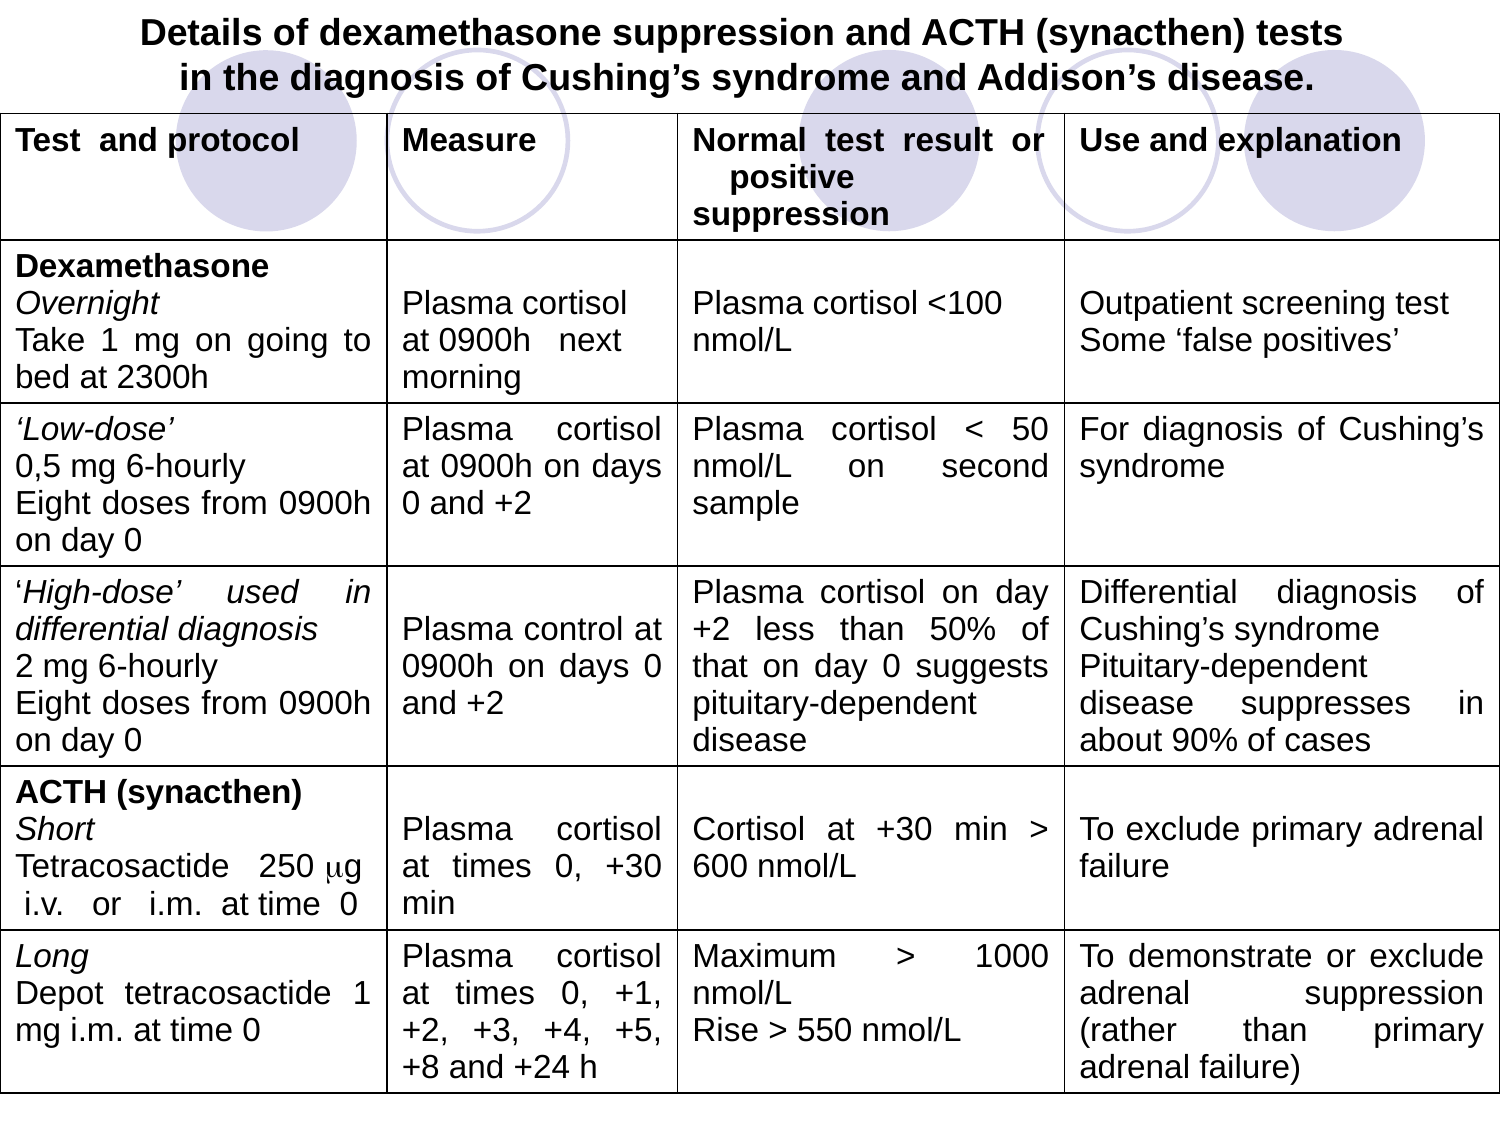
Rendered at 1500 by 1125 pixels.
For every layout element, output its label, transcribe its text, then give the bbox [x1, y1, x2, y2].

table_cell Plasma cortisol on day +2 less than 50% of that on day 0 suggests pituitary-dependent disease [678, 567, 1064, 765]
table_cell Long Depot tetracosactide 1 mg i.m. at time 0 [1, 931, 386, 1092]
text_box Details of dexamethasone suppression and ACTH (synacthen) tests in the diagnosis of Cushing’s syndrome and Addison’s disease. [124, 0, 1370, 105]
table_cell ‘High-dose’ used in differential diagnosis 2 mg 6-hourly Eight doses from 0900h on day 0 [1, 567, 386, 765]
table_cell Plasma cortisol < 50 nmol/L on second sample [678, 404, 1064, 565]
table_cell ACTH (synacthen) Short Tetracosactide 250 g i.v. or i.m. at time 0 [1, 767, 386, 929]
table_header Use and explanation [1065, 114, 1499, 239]
table_cell Plasma cortisol <100 nmol/L [678, 241, 1064, 402]
table_cell Plasma control at 0900h on days 0 and +2 [388, 567, 677, 765]
table_cell For diagnosis of Cushing’s syndrome [1065, 404, 1499, 565]
table_header Measure [388, 114, 677, 239]
table_cell Maximum > 1000 nmol/L Rise > 550 nmol/L [678, 931, 1064, 1092]
table_cell Plasma cortisol at 0900h on days 0 and +2 [388, 404, 677, 565]
table_cell To exclude primary adrenal failure [1065, 767, 1499, 929]
table_cell Cortisol at +30 min > 600 nmol/L [678, 767, 1064, 929]
table_cell Differential diagnosis of Cushing’s syndrome Pituitary-dependent disease suppresses in about 90% of cases [1065, 567, 1499, 765]
table_header Normal test result or positive suppression [678, 114, 1064, 239]
table_cell To demonstrate or exclude adrenal suppression (rather than primary adrenal failure) [1065, 931, 1499, 1092]
table_cell Outpatient screening test Some ‘false positives’ [1065, 241, 1499, 402]
table_cell ‘Low-dose’ 0,5 mg 6-hourly Eight doses from 0900h on day 0 [1, 404, 386, 565]
table_cell Plasma cortisol at times 0, +1, +2, +3, +4, +5, +8 and +24 h [388, 931, 677, 1092]
table_cell Plasma cortisol at 0900h next morning [388, 241, 677, 402]
table_cell Plasma cortisol at times 0, +30 min [388, 767, 677, 929]
table_cell Dexamethasone Overnight Take 1 mg on going to bed at 2300h [1, 241, 386, 402]
table_header Test and protocol [1, 114, 386, 239]
